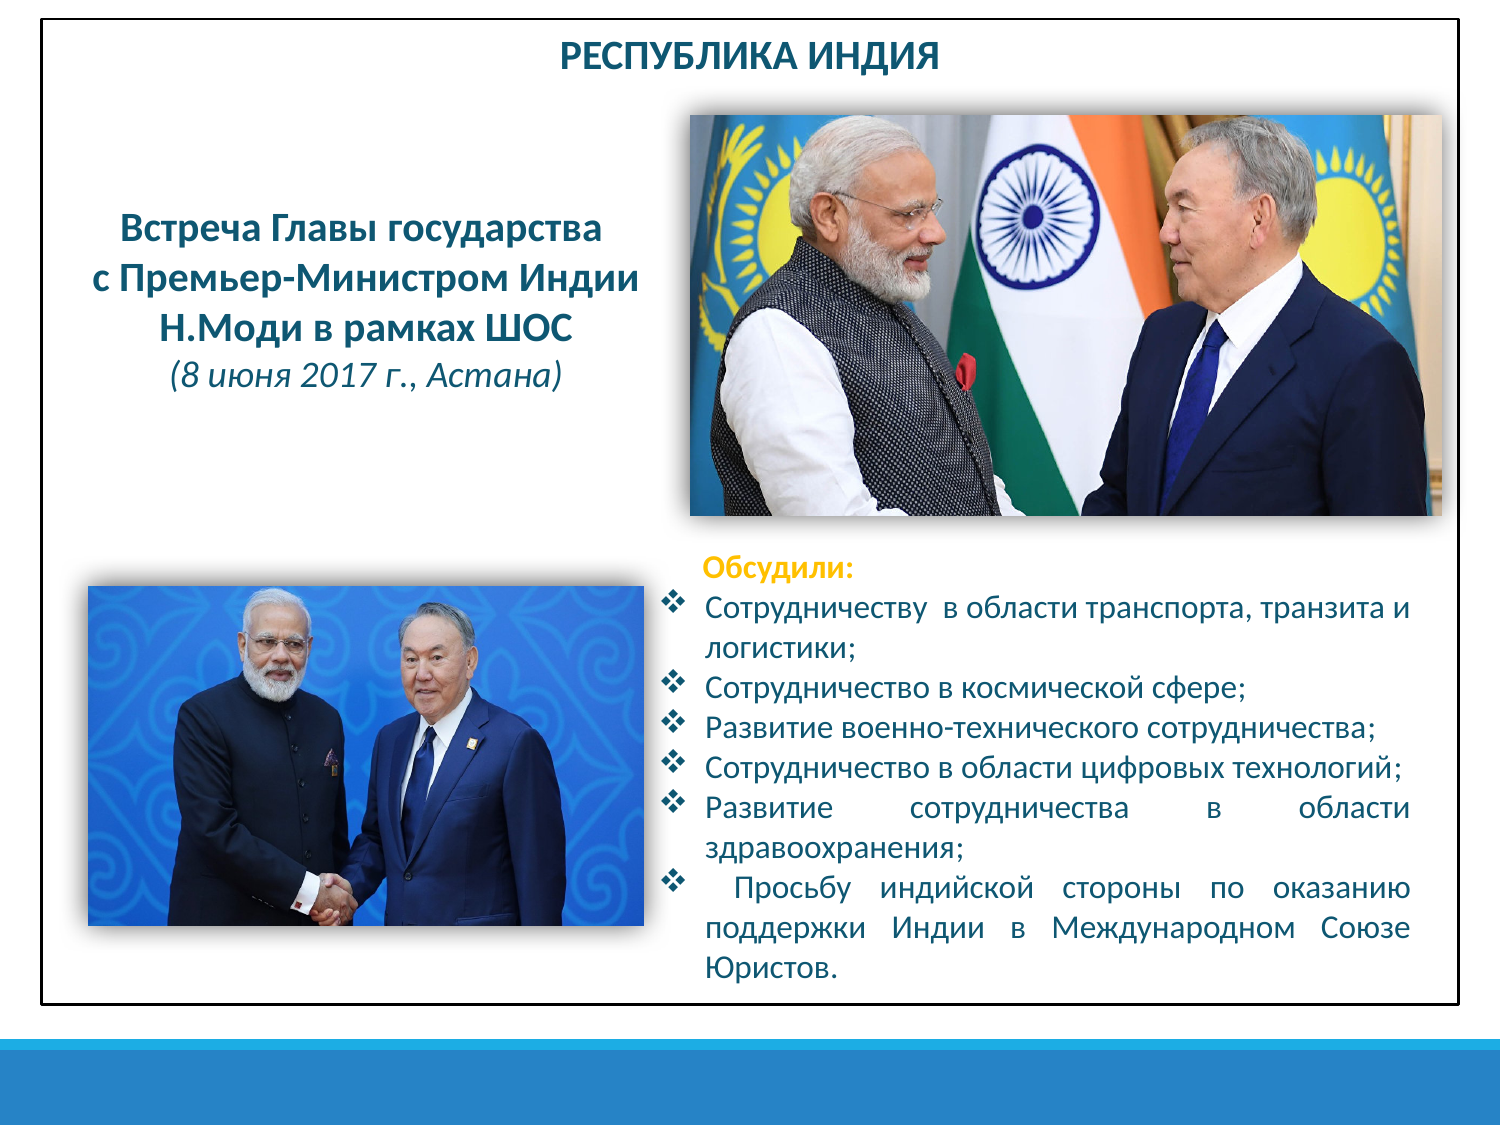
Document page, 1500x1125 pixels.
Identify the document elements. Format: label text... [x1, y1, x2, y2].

text_box Обсудили: Сотрудничеству в области транспорта, транзита и логистики; Сотрудничество в космической сфере; Развитие военно-технического сотрудничества; Сотрудничество в области цифровых технологий; Развитие сотрудничества в области здравоохранения; Просьбу индийской стороны по оказанию поддержки Индии в Международном Союзе Юристов. [643, 538, 1427, 993]
text_box Встреча Главы государства с Премьер-Министром Индии Н.Моди в рамках ШОС (8 июня 2017 г., Астана) [41, 192, 687, 403]
picture [87, 585, 645, 926]
picture [690, 115, 1442, 516]
text_box [40, 18, 1460, 1006]
text_box РЕСПУБЛИКА ИНДИЯ [41, 20, 1459, 86]
